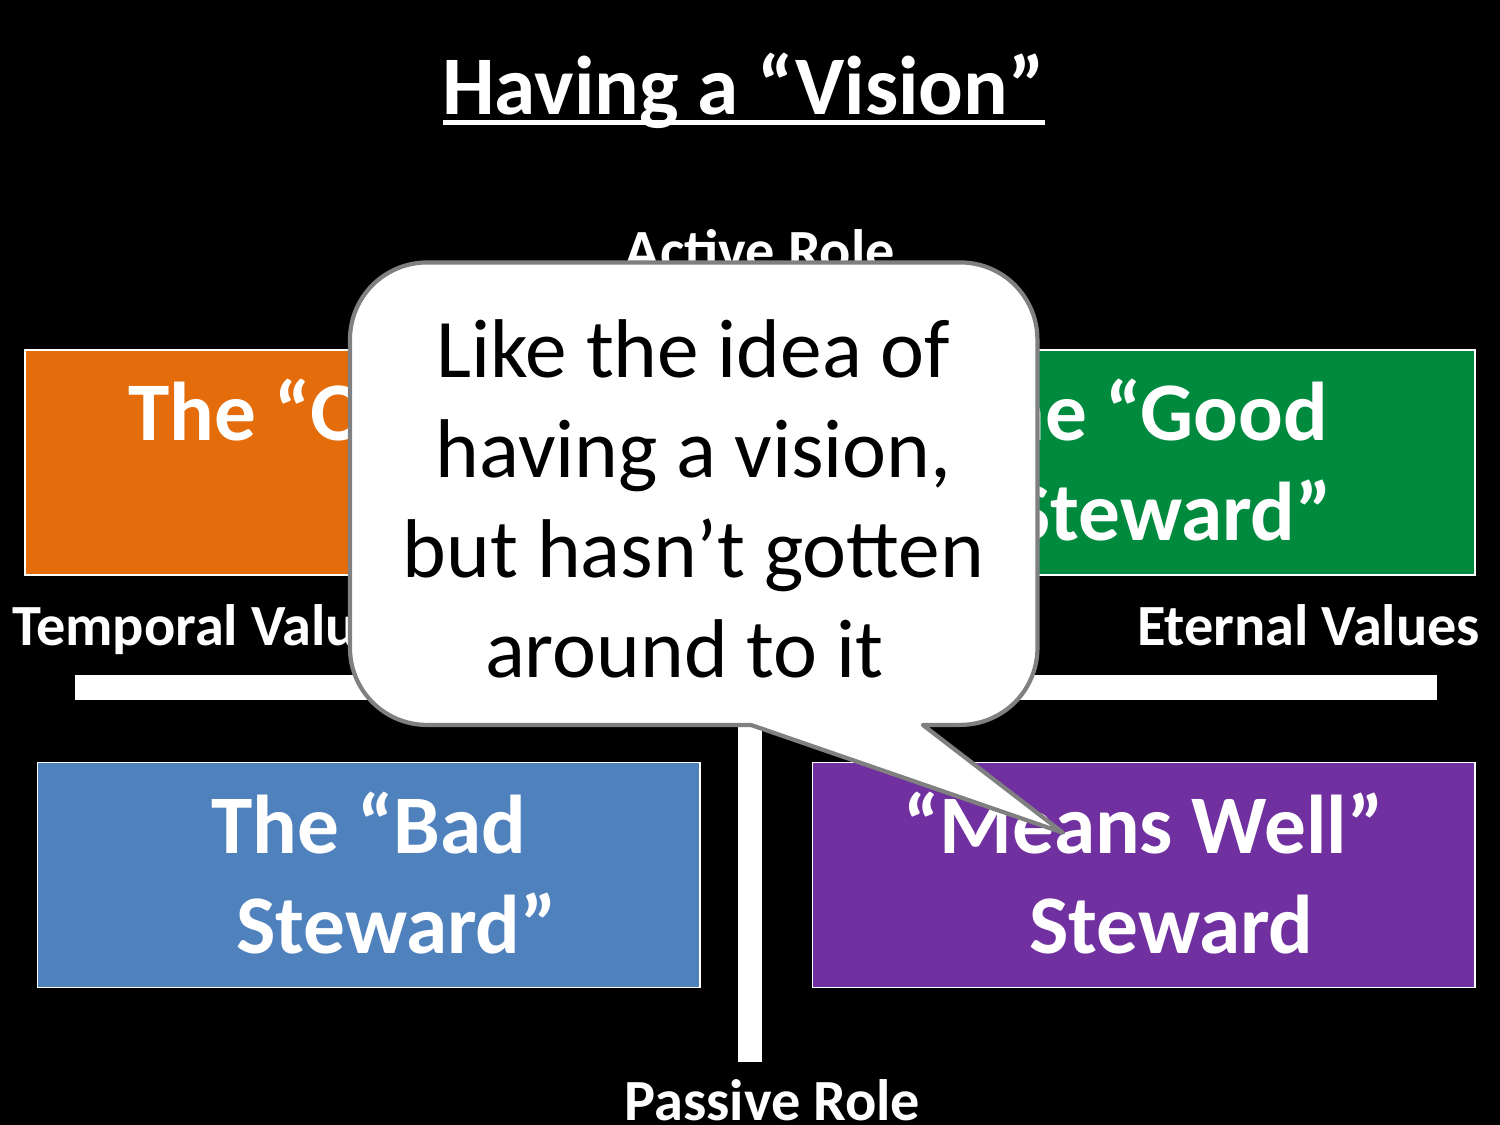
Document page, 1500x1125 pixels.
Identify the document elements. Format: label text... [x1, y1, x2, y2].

text_box “Means Well” Steward [812, 762, 1475, 988]
text_box Like the idea of having a vision, but hasn’t gotten around to it [754, 696, 1065, 835]
text_box The “Good Steward” [1040, 349, 1475, 575]
text_box Like the idea of having a vision, but hasn’t gotten around to it [347, 260, 1040, 686]
text_box Eternal Values [1137, 587, 1500, 650]
text_box Passive Role [624, 1062, 925, 1125]
text_box Active Role [624, 212, 925, 260]
title Having a “Vision” [12, 12, 1476, 151]
text_box The “Owner” [24, 349, 347, 575]
text_box Temporal Values [12, 587, 347, 650]
text_box The “Bad Steward” [37, 762, 700, 988]
text_box Like the idea of having a vision, but hasn’t gotten around to it [364, 696, 745, 728]
